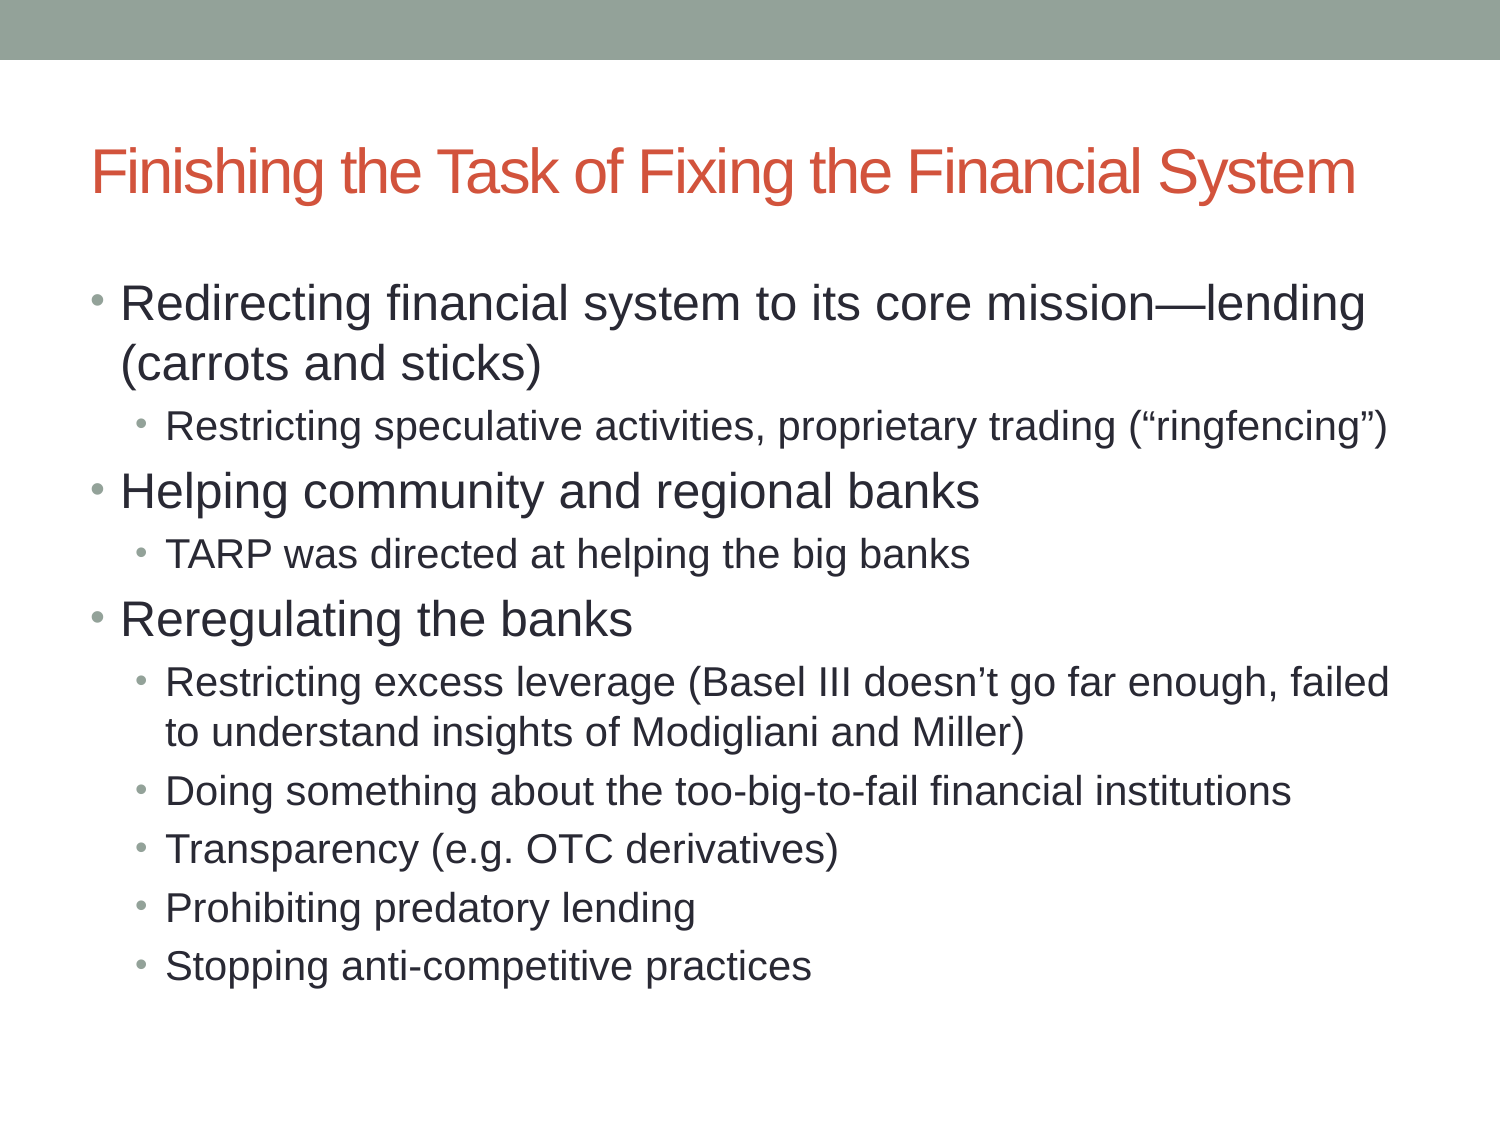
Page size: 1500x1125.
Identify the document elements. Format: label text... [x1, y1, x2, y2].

title Finishing the Task of Fixing the Financial System [75, 87, 1425, 250]
list Redirecting financial system to its core mission—lending (carrots and sticks) Restricting speculative activities, proprietary trading (“ringfencing”) Helping community and regional banks TARP was directed at helping the big banks Reregulating the banks Restricting excess leverage (Basel III doesn’t go far enough, failed to understand insights of Modigliani and Miller) Doing something about the too-big-to-fail financial institutions Transparency (e.g. OTC derivatives) Prohibiting predatory lending Stopping anti-competitive practices [75, 262, 1425, 1063]
